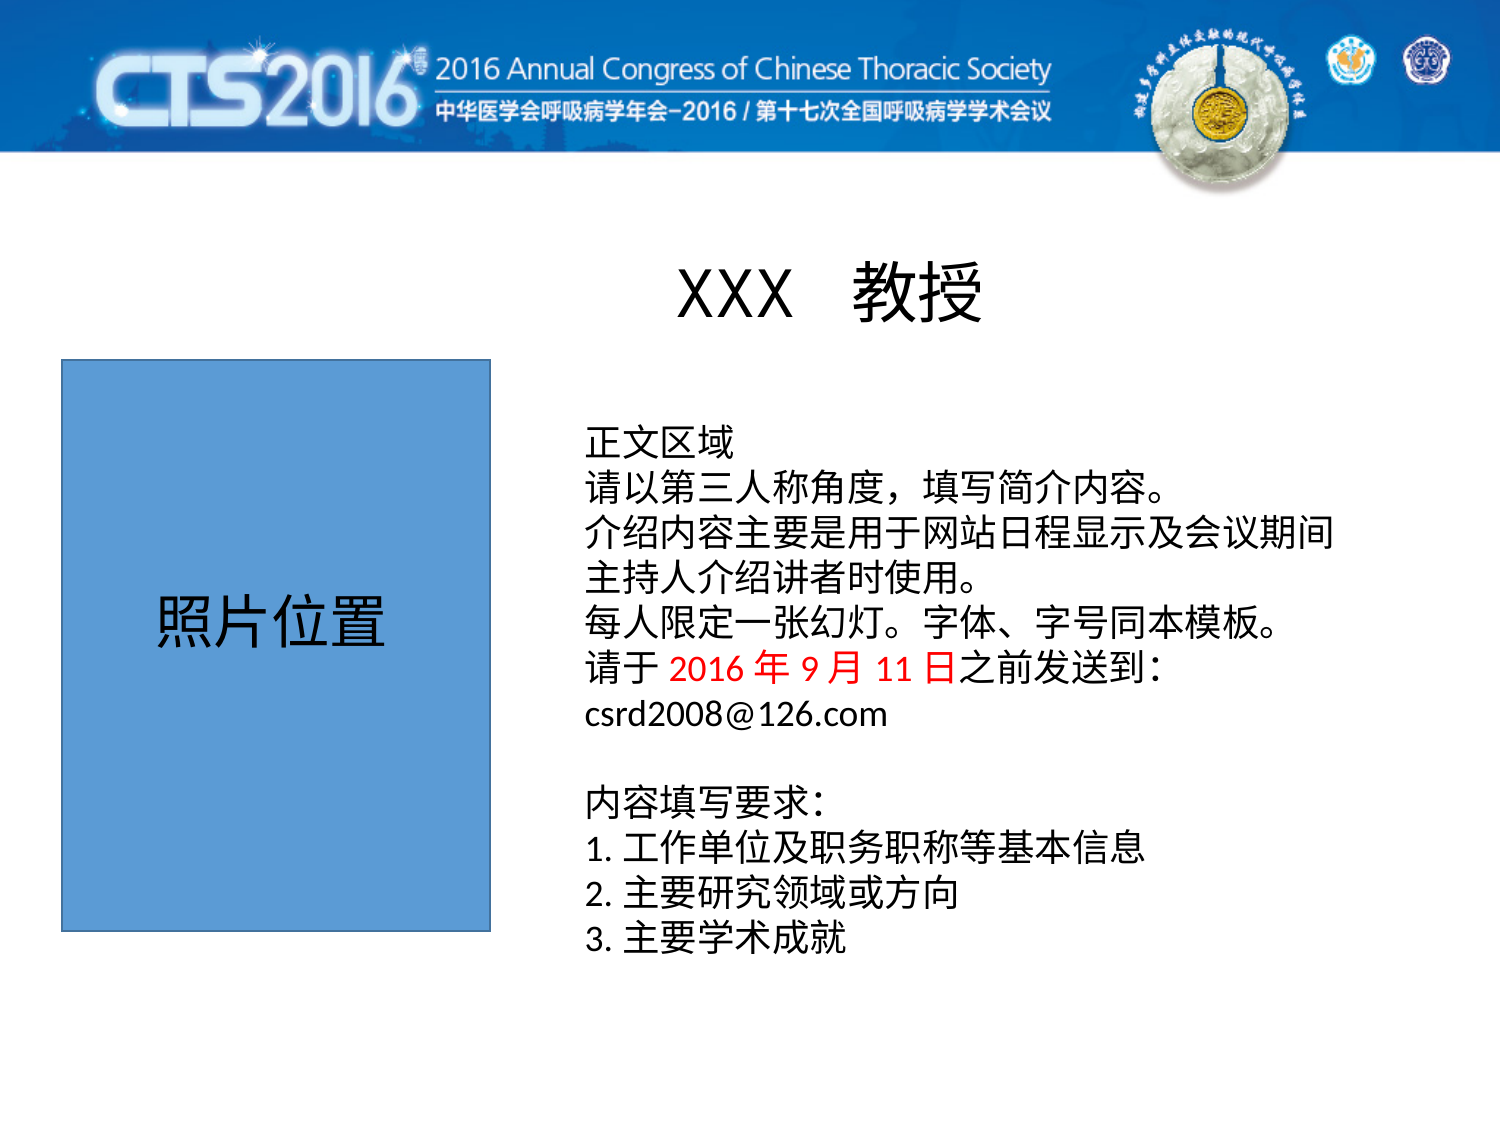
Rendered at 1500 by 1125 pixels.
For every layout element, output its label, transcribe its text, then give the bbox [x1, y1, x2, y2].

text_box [61, 360, 491, 931]
text_box XXX 教授 [660, 252, 1086, 361]
picture [0, 0, 1500, 1125]
text_box 正文区域 请以第三人称角度，填写简介内容。 介绍内容主要是用于网站日程显示及会议期间主持人介绍讲者时使用。 每人限定一张幻灯。字体、字号同本模板。 请于2016年9月11日之前发送到： csrd2008@126.com 内容填写要求： 1.工作单位及职务职称等基本信息 2.主要研究领域或方向 3.主要学术成就 [569, 411, 1350, 967]
